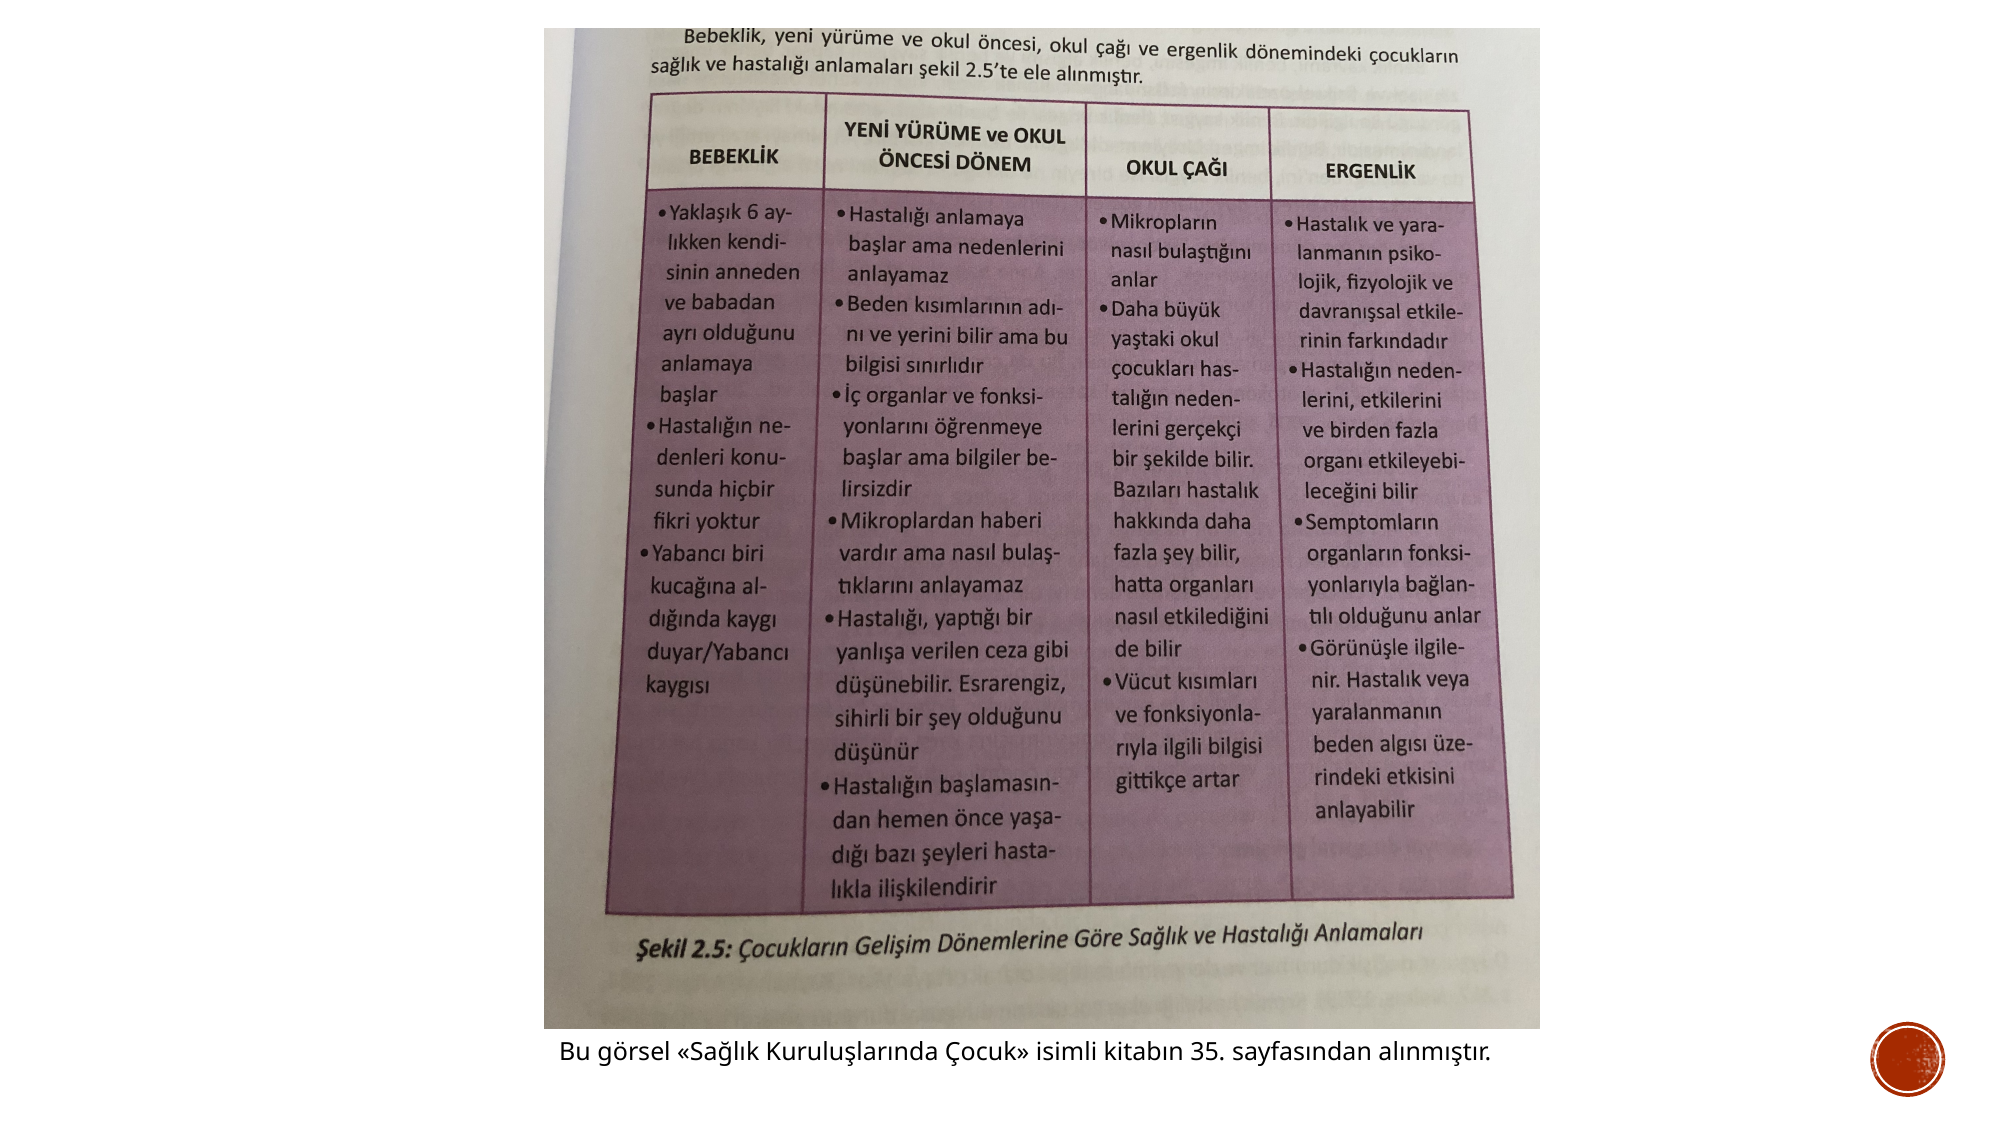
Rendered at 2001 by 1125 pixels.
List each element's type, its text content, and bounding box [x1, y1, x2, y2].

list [547, 32, 1538, 1026]
text_box Bu görsel «Sağlık Kuruluşlarında Çocuk» isimli kitabın 35. sayfasından alınmıştır. [544, 1028, 1594, 1073]
